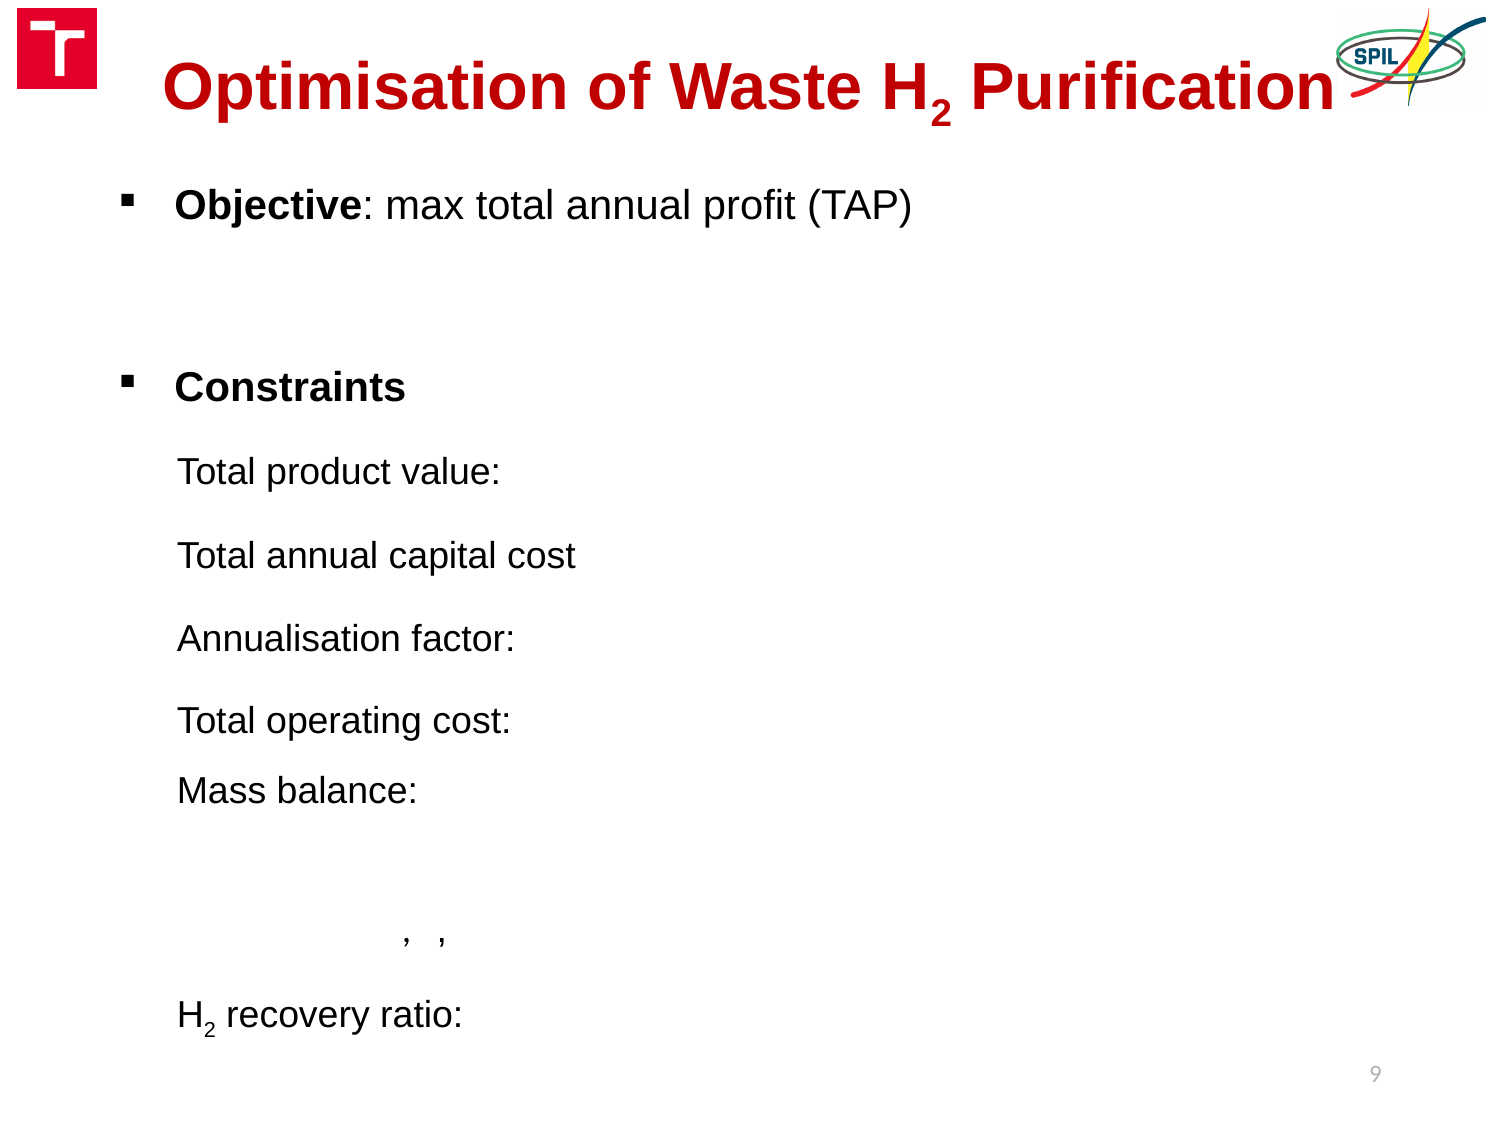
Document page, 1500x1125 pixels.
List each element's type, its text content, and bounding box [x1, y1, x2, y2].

slide_number 9 [1059, 1042, 1397, 1103]
picture [1397, 8, 1486, 106]
picture [17, 8, 97, 89]
title Optimisation of Waste H2 Purification [103, 3, 1397, 167]
